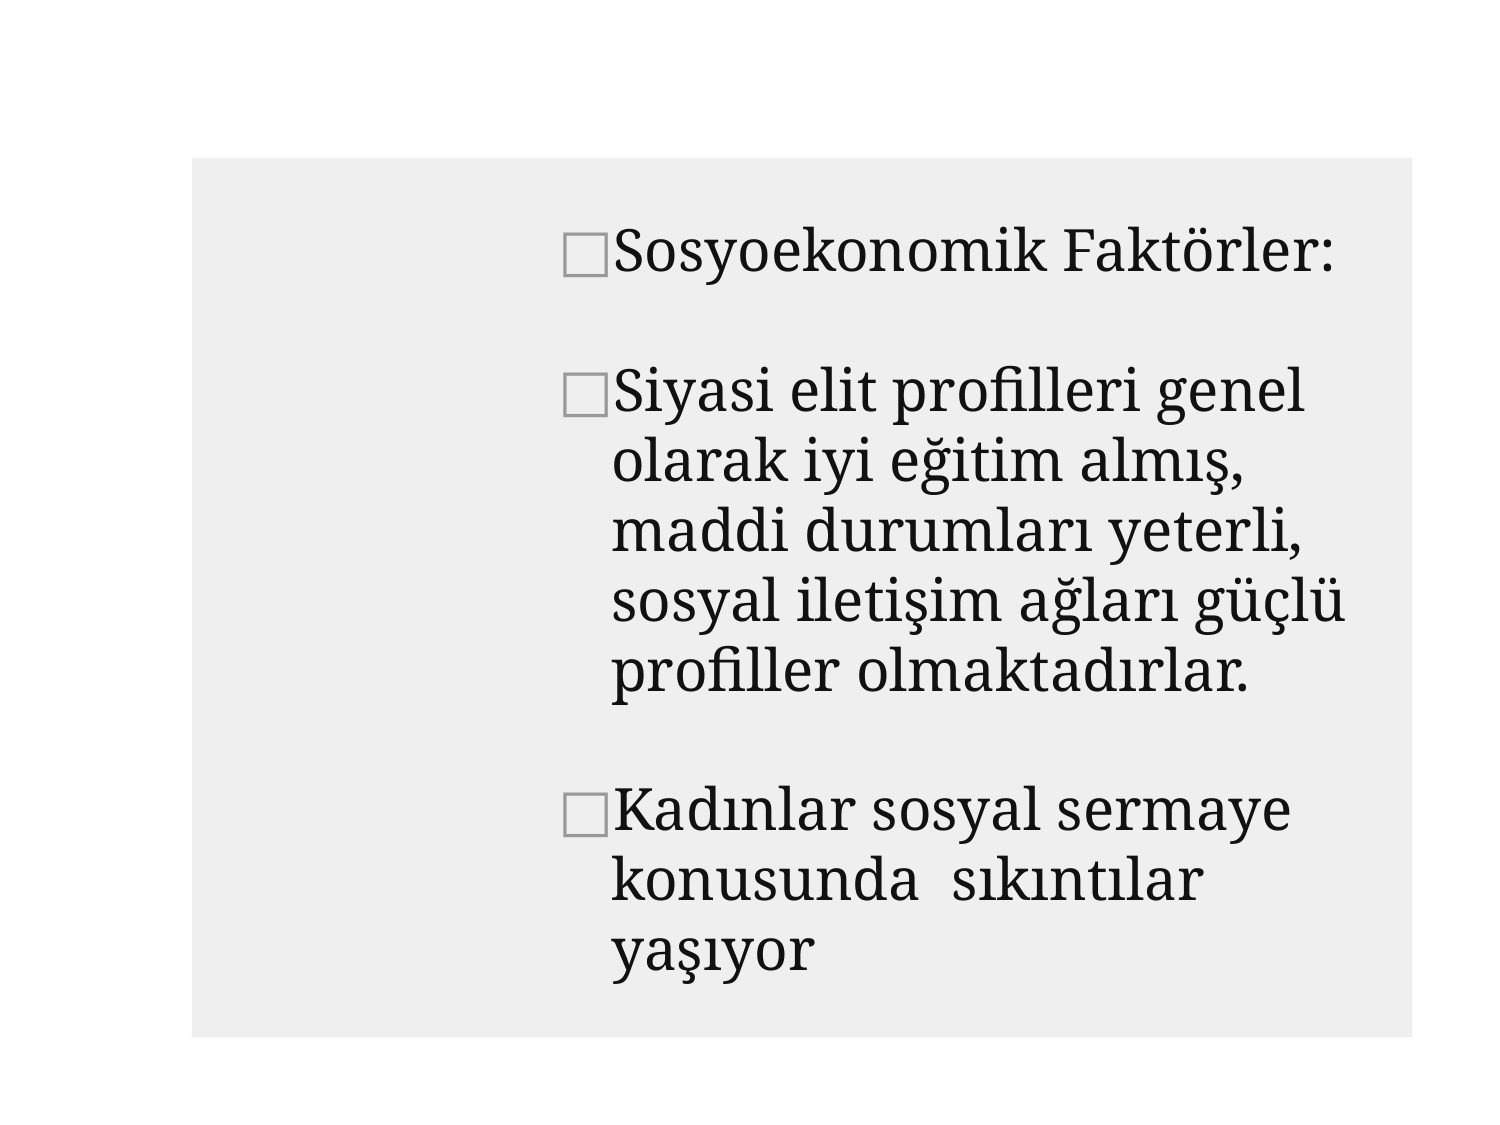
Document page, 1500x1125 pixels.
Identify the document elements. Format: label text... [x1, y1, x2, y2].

list Sosyoekonomik Faktörler: Siyasi elit profilleri genel olarak iyi eğitim almış, maddi durumları yeterli, sosyal iletişim ağları güçlü profiller olmaktadırlar. Kadınlar sosyal sermaye konusunda sıkıntılar yaşıyor [525, 197, 1376, 1002]
